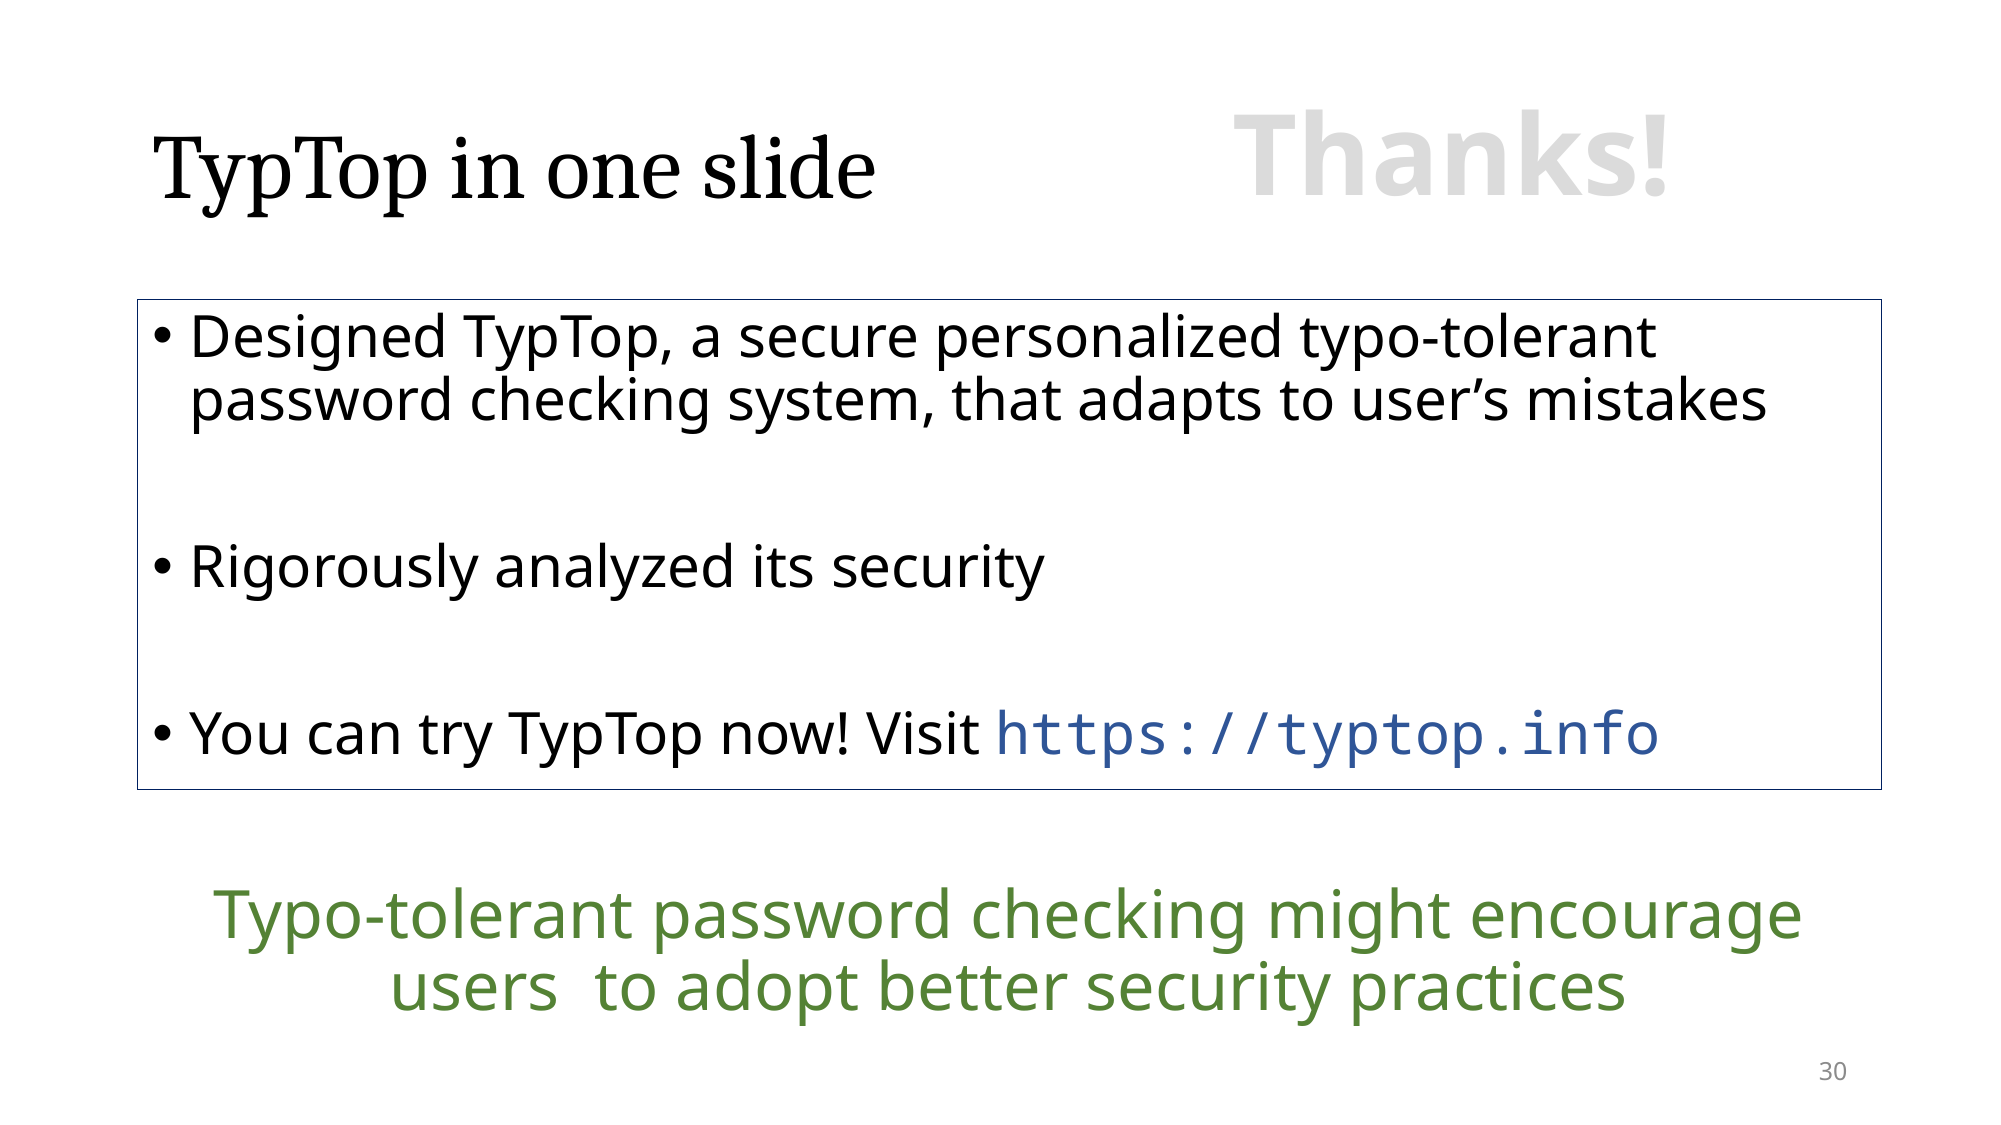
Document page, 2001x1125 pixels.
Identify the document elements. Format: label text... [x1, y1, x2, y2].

list Designed TypTop, a secure personalized typo-tolerant password checking system, that adapts to user’s mistakes Rigorously analyzed its security You can try TypTop now! Visit https://typtop.info [137, 299, 1882, 790]
text_box Thanks! [1217, 75, 1687, 225]
text_box Typo-tolerant password checking might encourage users to adopt better security practices [137, 850, 1882, 1103]
title TypTop in one slide [137, 59, 1863, 278]
